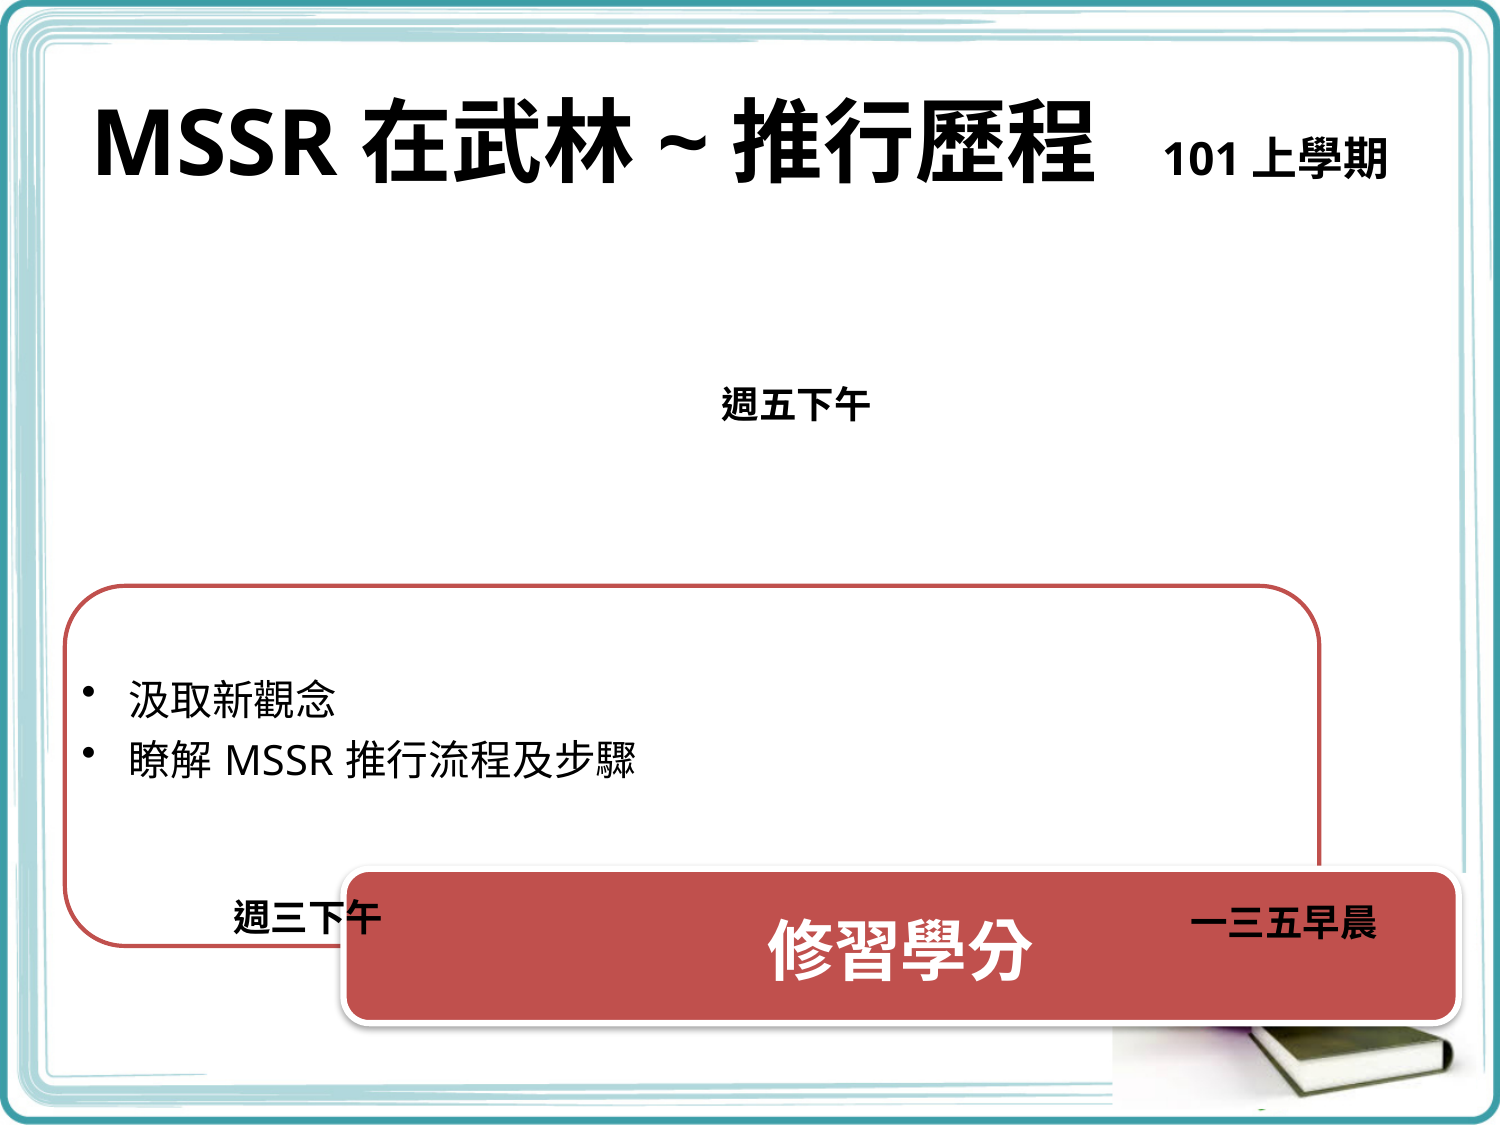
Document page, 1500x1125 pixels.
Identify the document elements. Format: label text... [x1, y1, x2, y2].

title MSSR在武林~推行歷程 101上學期 [75, 45, 1425, 233]
picture [0, 0, 1500, 1125]
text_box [64, 287, 1459, 1024]
